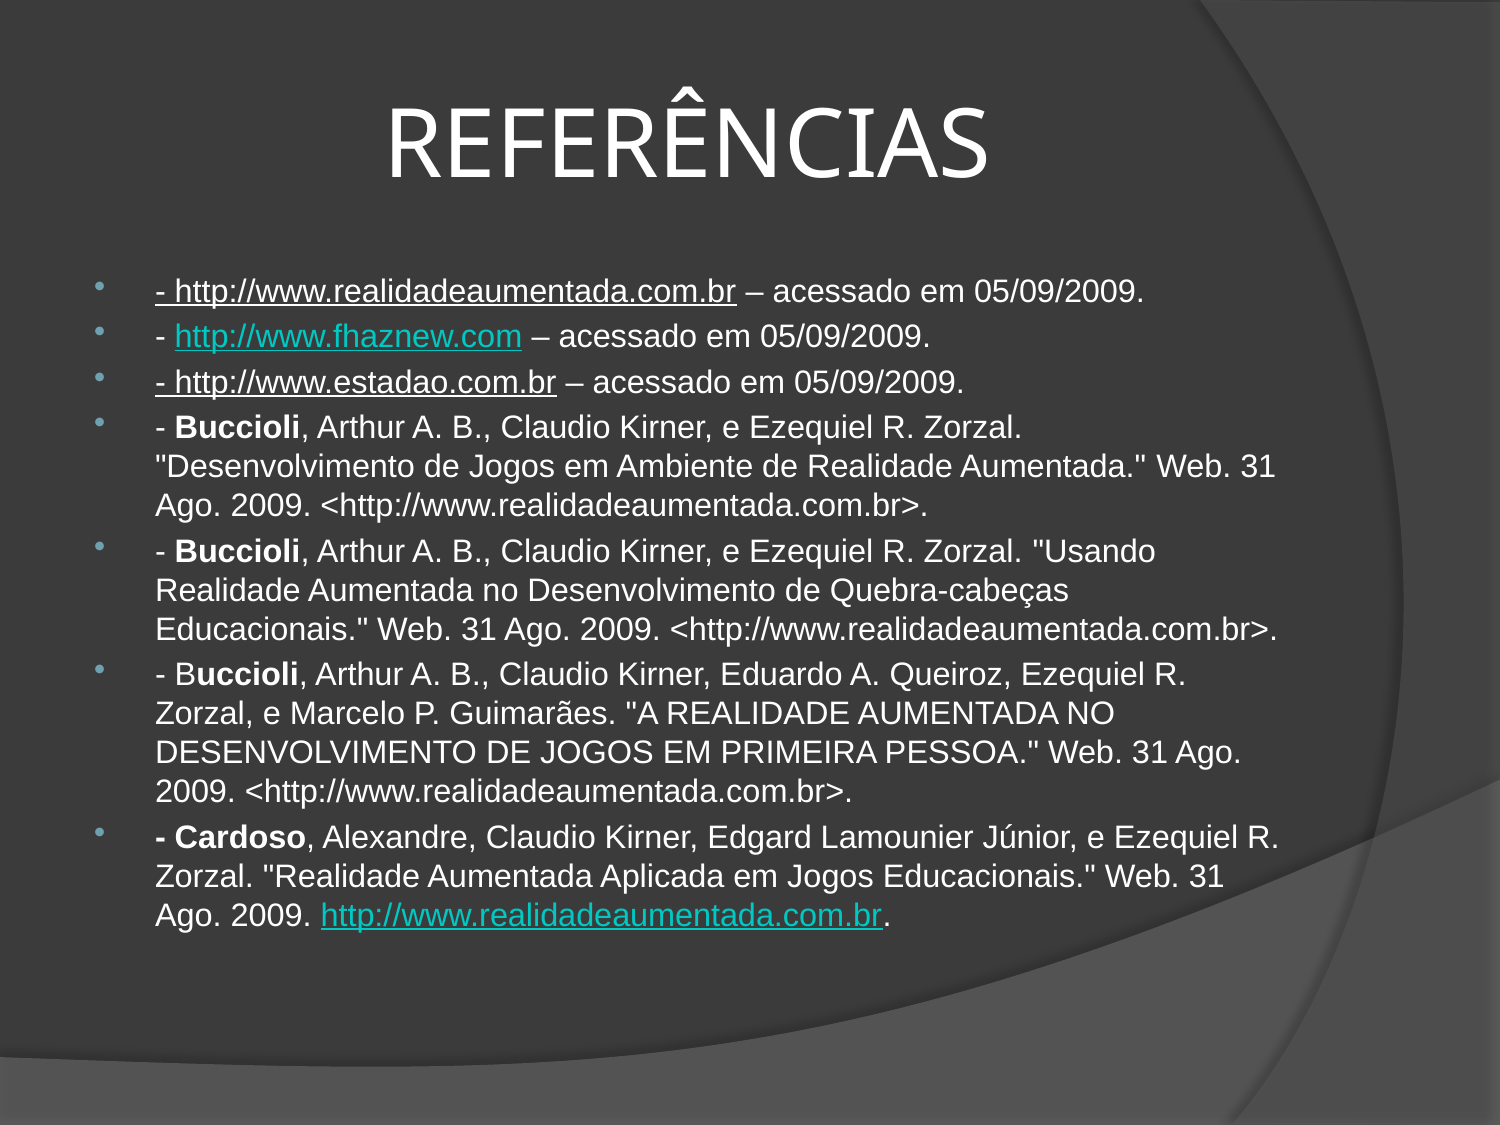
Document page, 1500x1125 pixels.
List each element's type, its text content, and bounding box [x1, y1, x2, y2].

list - http://www.realidadeaumentada.com.br – acessado em 05/09/2009. - http://www.fhaznew.com – acessado em 05/09/2009. - http://www.estadao.com.br – acessado em 05/09/2009. - Buccioli, Arthur A. B., Claudio Kirner, e Ezequiel R. Zorzal. "Desenvolvimento de Jogos em Ambiente de Realidade Aumentada." Web. 31 Ago. 2009. <http://www.realidadeaumentada.com.br>. - Buccioli, Arthur A. B., Claudio Kirner, e Ezequiel R. Zorzal. "Usando Realidade Aumentada no Desenvolvimento de Quebra-cabeças Educacionais." Web. 31 Ago. 2009. <http://www.realidadeaumentada.com.br>. - Buccioli, Arthur A. B., Claudio Kirner, Eduardo A. Queiroz, Ezequiel R. Zorzal, e Marcelo P. Guimarães. "A REALIDADE AUMENTADA NO DESENVOLVIMENTO DE JOGOS EM PRIMEIRA PESSOA." Web. 31 Ago. 2009. <http://www.realidadeaumentada.com.br>. - Cardoso, Alexandre, Claudio Kirner, Edgard Lamounier Júnior, e Ezequiel R. Zorzal. "Realidade Aumentada Aplicada em Jogos Educacionais." Web. 31 Ago. 2009. http://www.realidadeaumentada.com.br. [75, 262, 1300, 1005]
title REFERÊNCIAS [75, 45, 1300, 233]
